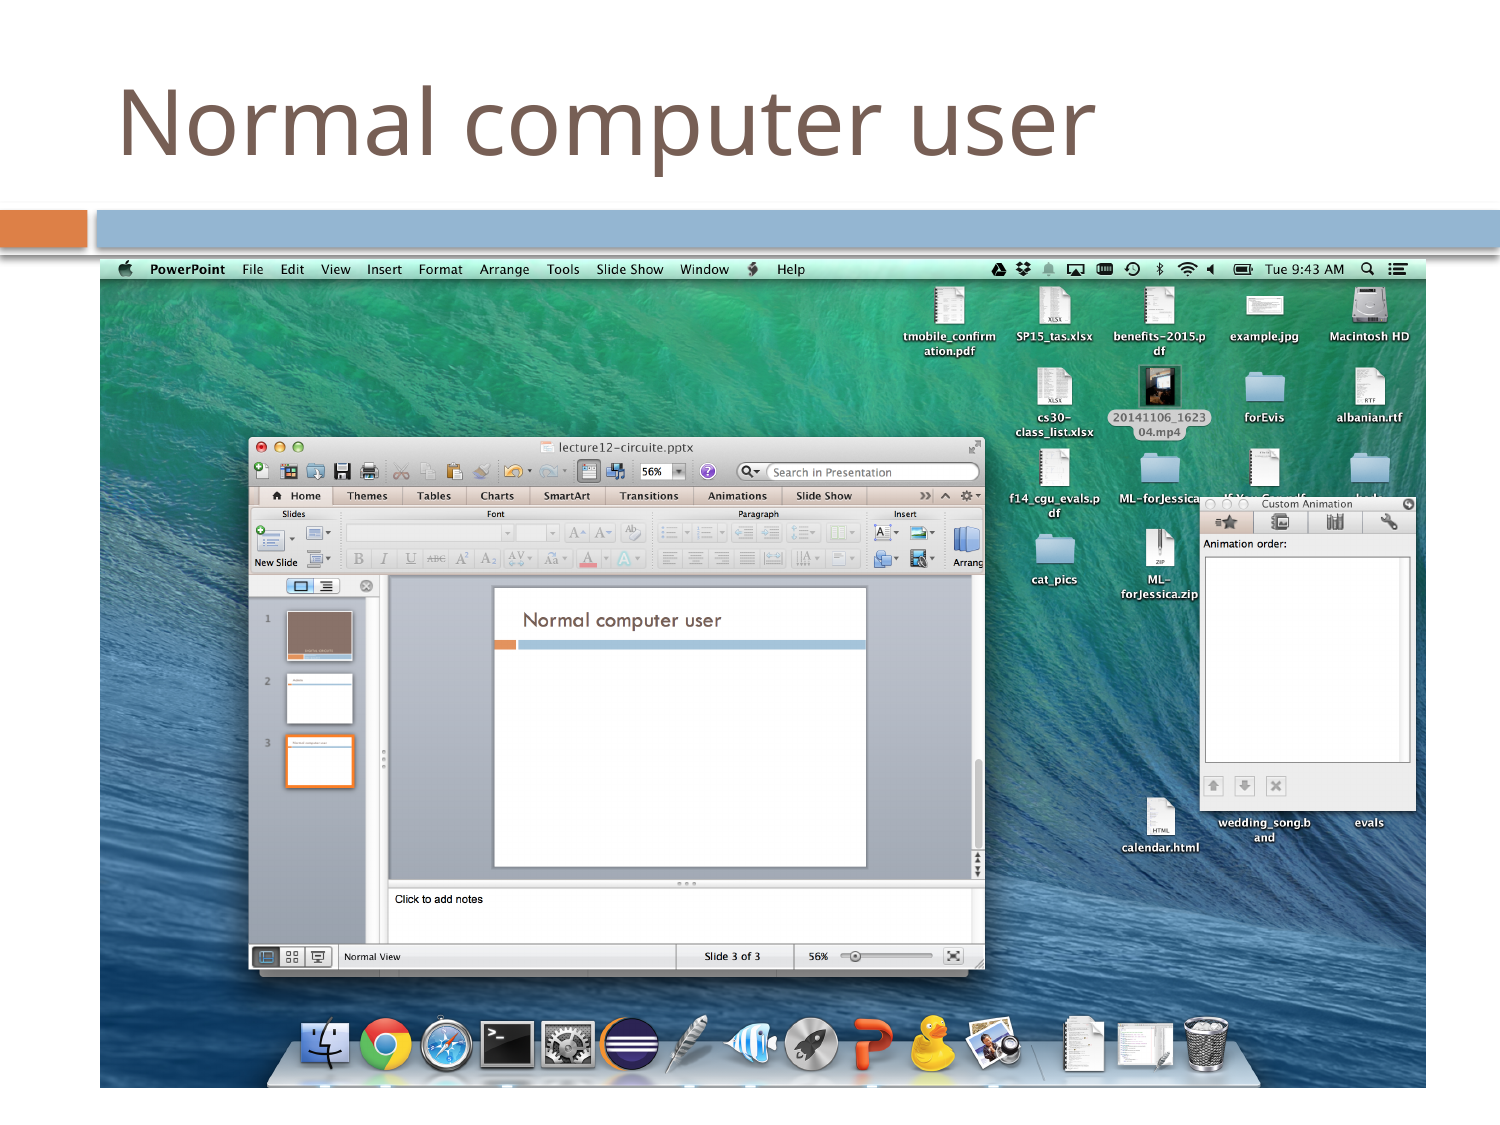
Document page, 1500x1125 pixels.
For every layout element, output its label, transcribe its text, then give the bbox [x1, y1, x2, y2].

picture [100, 259, 1426, 1088]
title Normal computer user [100, 37, 1438, 200]
